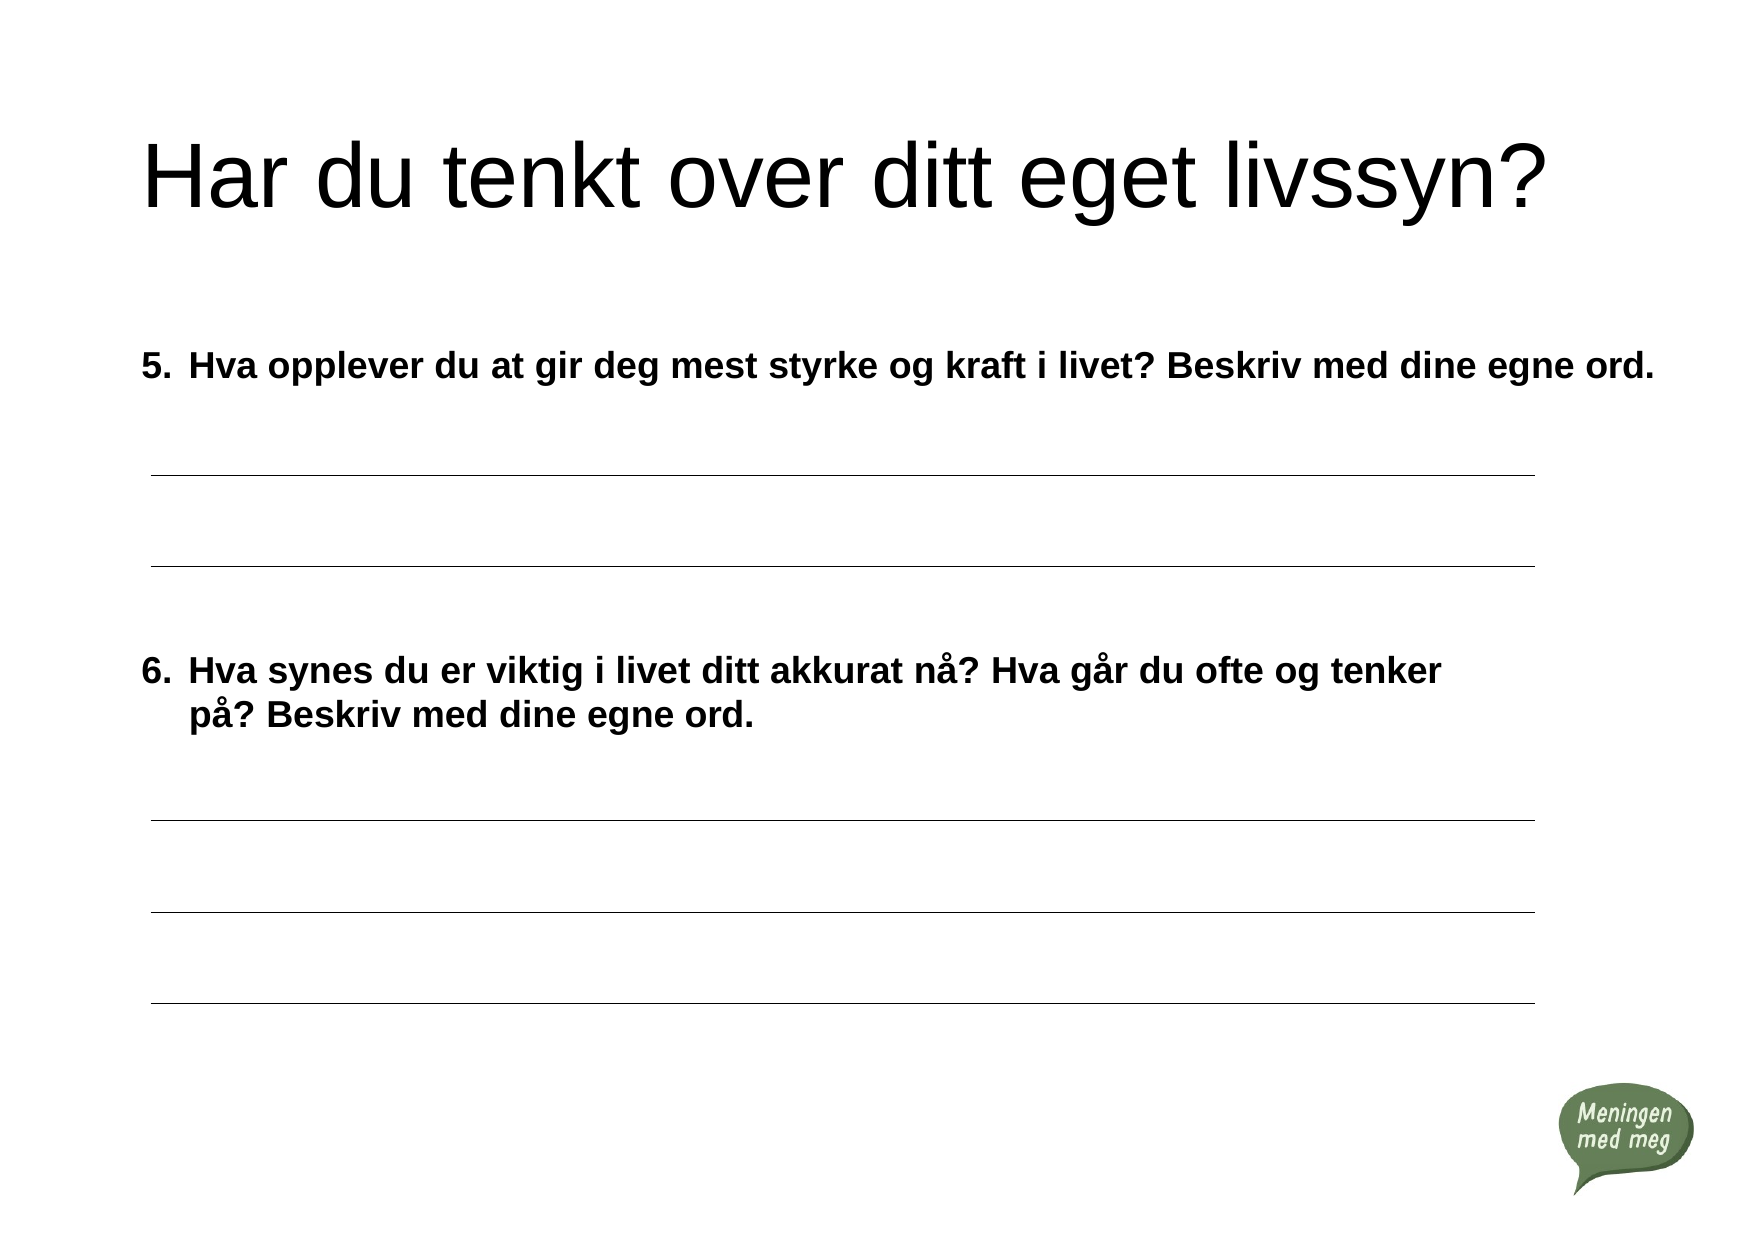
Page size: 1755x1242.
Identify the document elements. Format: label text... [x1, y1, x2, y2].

title Har du tenkt over ditt eget livssyn? [139, 113, 1551, 324]
text_box 5. Hva opplever du at gir deg mest styrke og kraft i livet? Beskriv med dine egne ord. [139, 338, 1659, 386]
picture [1558, 1081, 1694, 1197]
text_box 6. Hva synes du er viktig i livet ditt akkurat nå? Hva går du ofte og tenker på? Beskriv med dine egne ord. [139, 642, 1446, 735]
